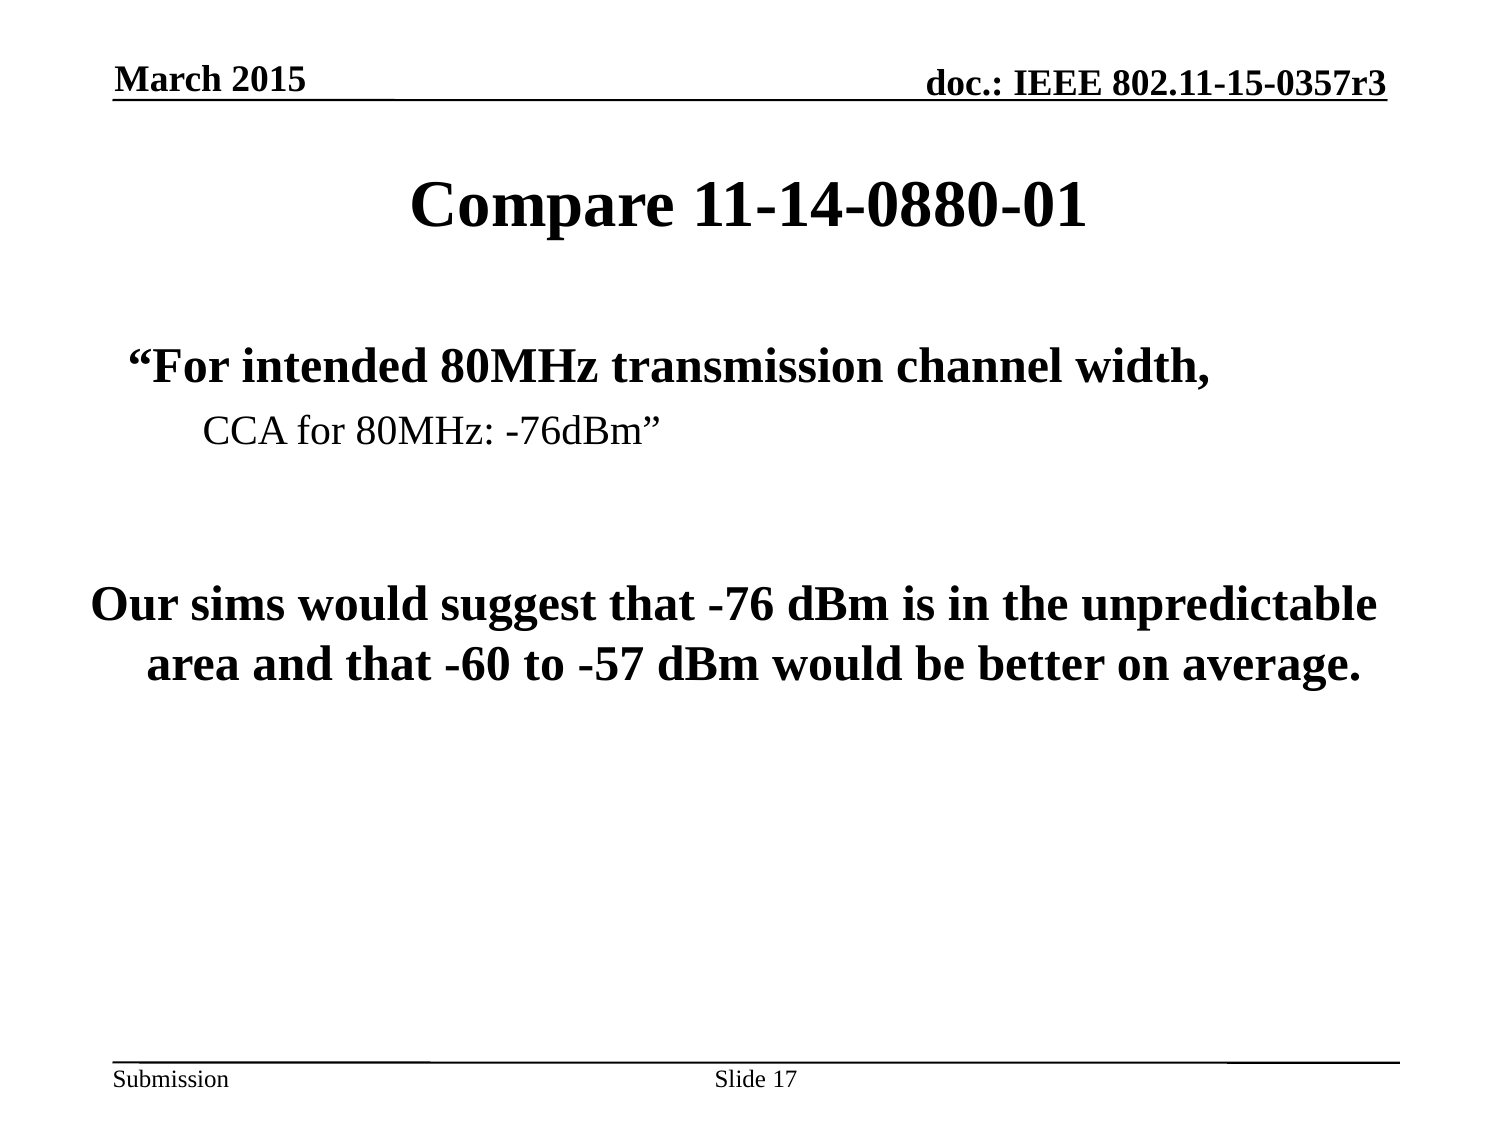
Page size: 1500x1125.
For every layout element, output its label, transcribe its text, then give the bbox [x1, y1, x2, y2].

title Compare 11-14-0880-01 [112, 112, 1388, 288]
list Our sims would suggest that -76 dBm is in the unpredictable area and that -60 to -57 dBm would be better on average. [74, 562, 1426, 750]
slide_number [114, 54, 423, 100]
slide_number Slide 17 [712, 1061, 800, 1123]
text_box “For intended 80MHz transmission channel width, CCA for 80MHz: -76dBm” [112, 324, 1388, 513]
